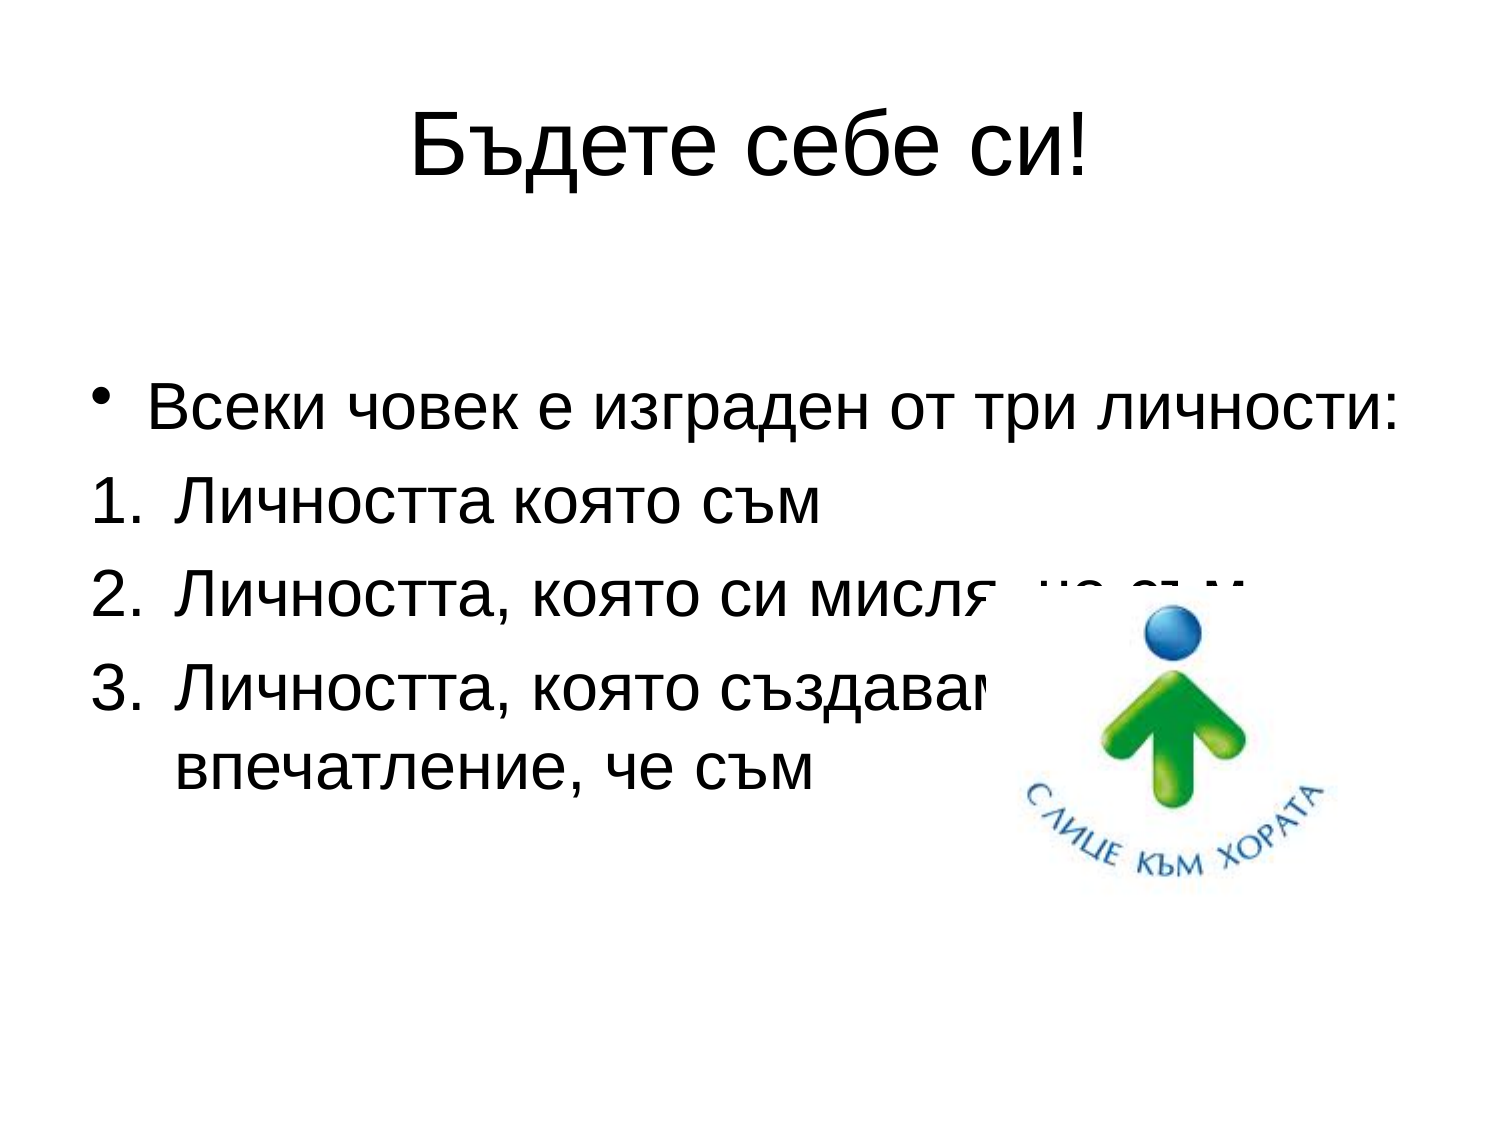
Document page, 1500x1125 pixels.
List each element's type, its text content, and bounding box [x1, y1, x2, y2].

picture [986, 586, 1368, 902]
title Бъдете себе си! [75, 45, 1425, 233]
list Всеки човек е изграден от три личности: Личността която съм Личността, която си мисля, че съм Личността, която създавам впечатление, че съм [75, 262, 1425, 1005]
